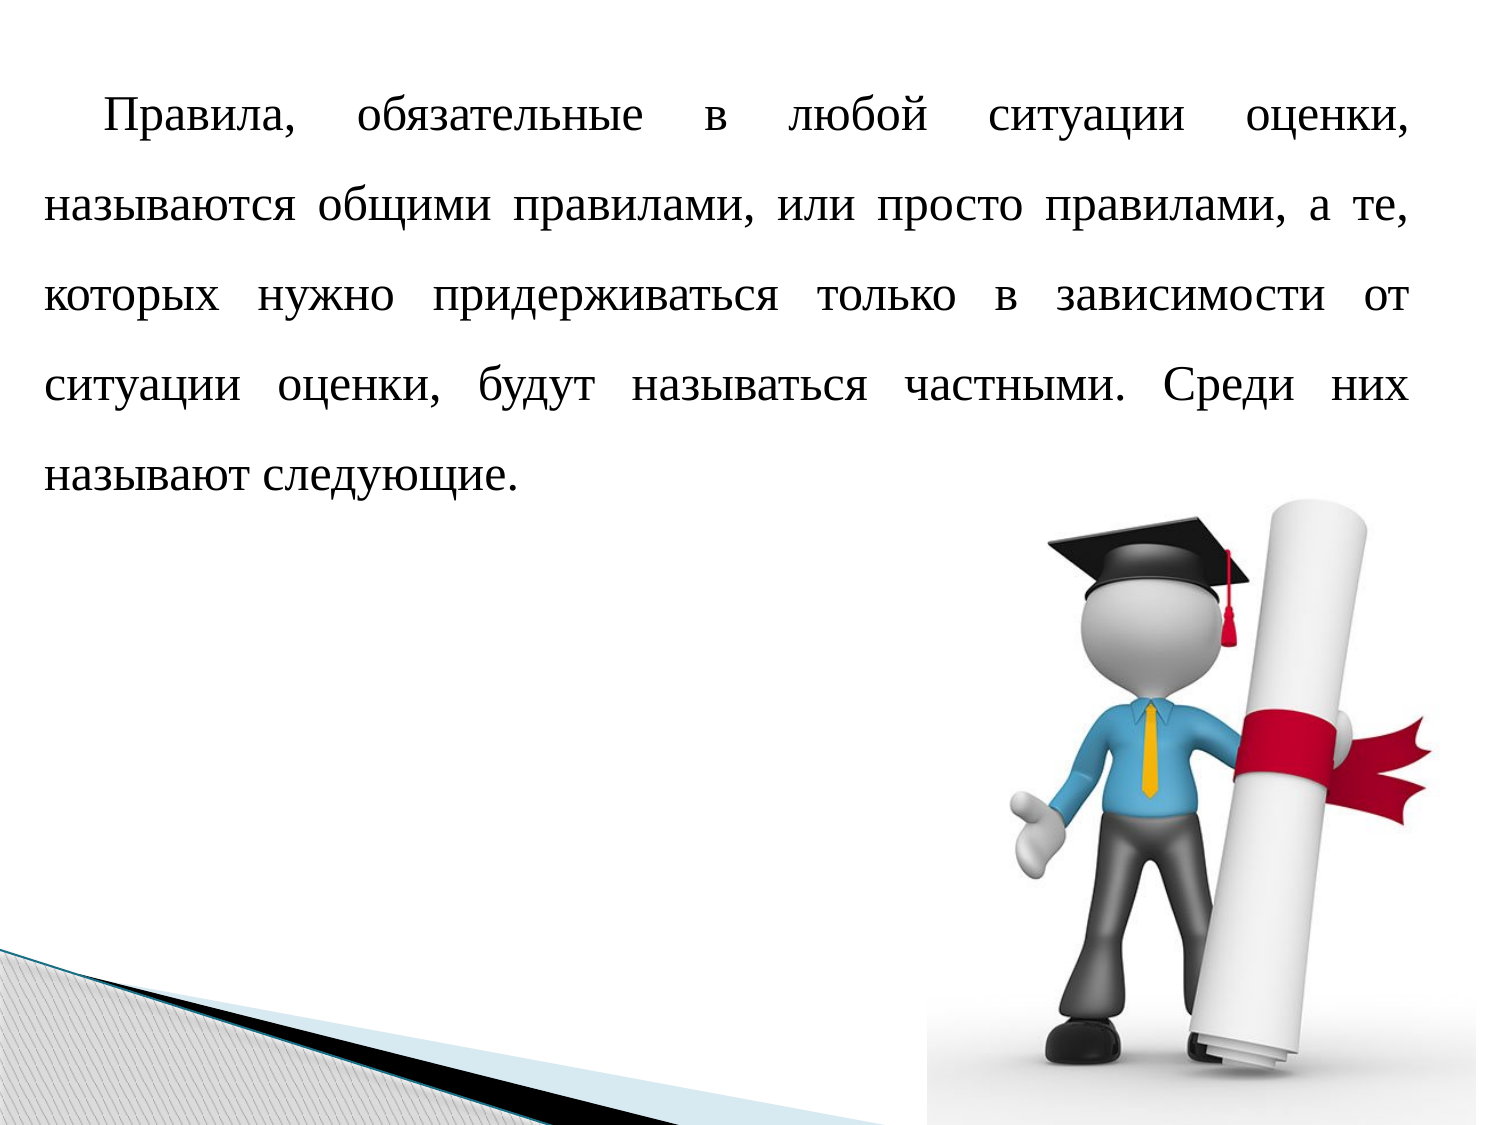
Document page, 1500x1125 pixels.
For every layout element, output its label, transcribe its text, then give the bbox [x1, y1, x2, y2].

list Правила, обязательные в любой ситуации оценки, называются общими правилами, или просто правилами, а те, которых нужно придерживаться только в зависимости от ситуации оценки, будут называться частными. Среди них называют следующие. [29, 42, 1425, 986]
picture [926, 449, 1476, 1125]
